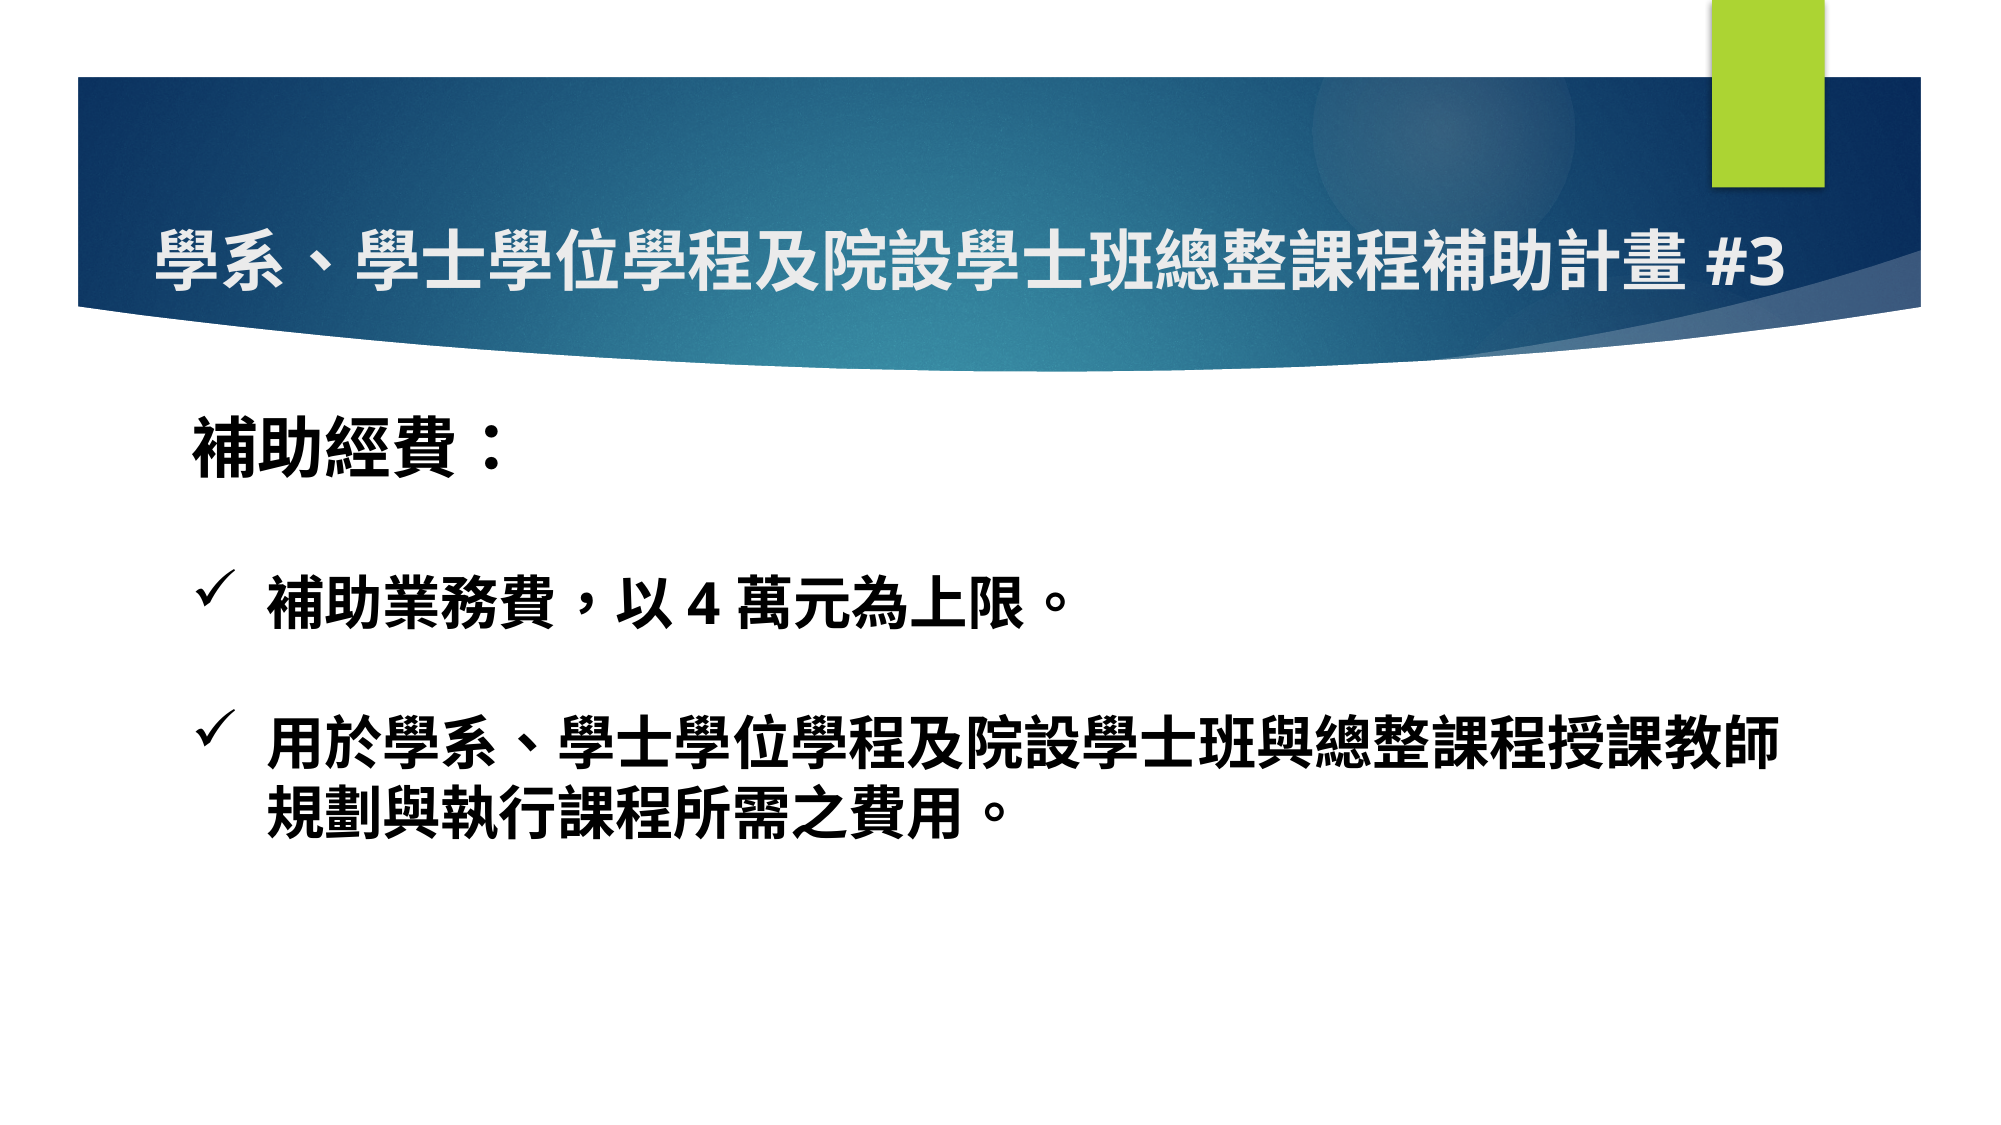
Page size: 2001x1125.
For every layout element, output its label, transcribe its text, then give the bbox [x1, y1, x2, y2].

title 學系、學士學位學程及院設學士班總整課程補助計畫#3 [138, 201, 1861, 318]
text_box 補助經費： 補助業務費，以4萬元為上限。 用於學系、學士學位學程及院設學士班與總整課程授課教師規劃與執行課程所需之費用。 [176, 398, 1824, 854]
